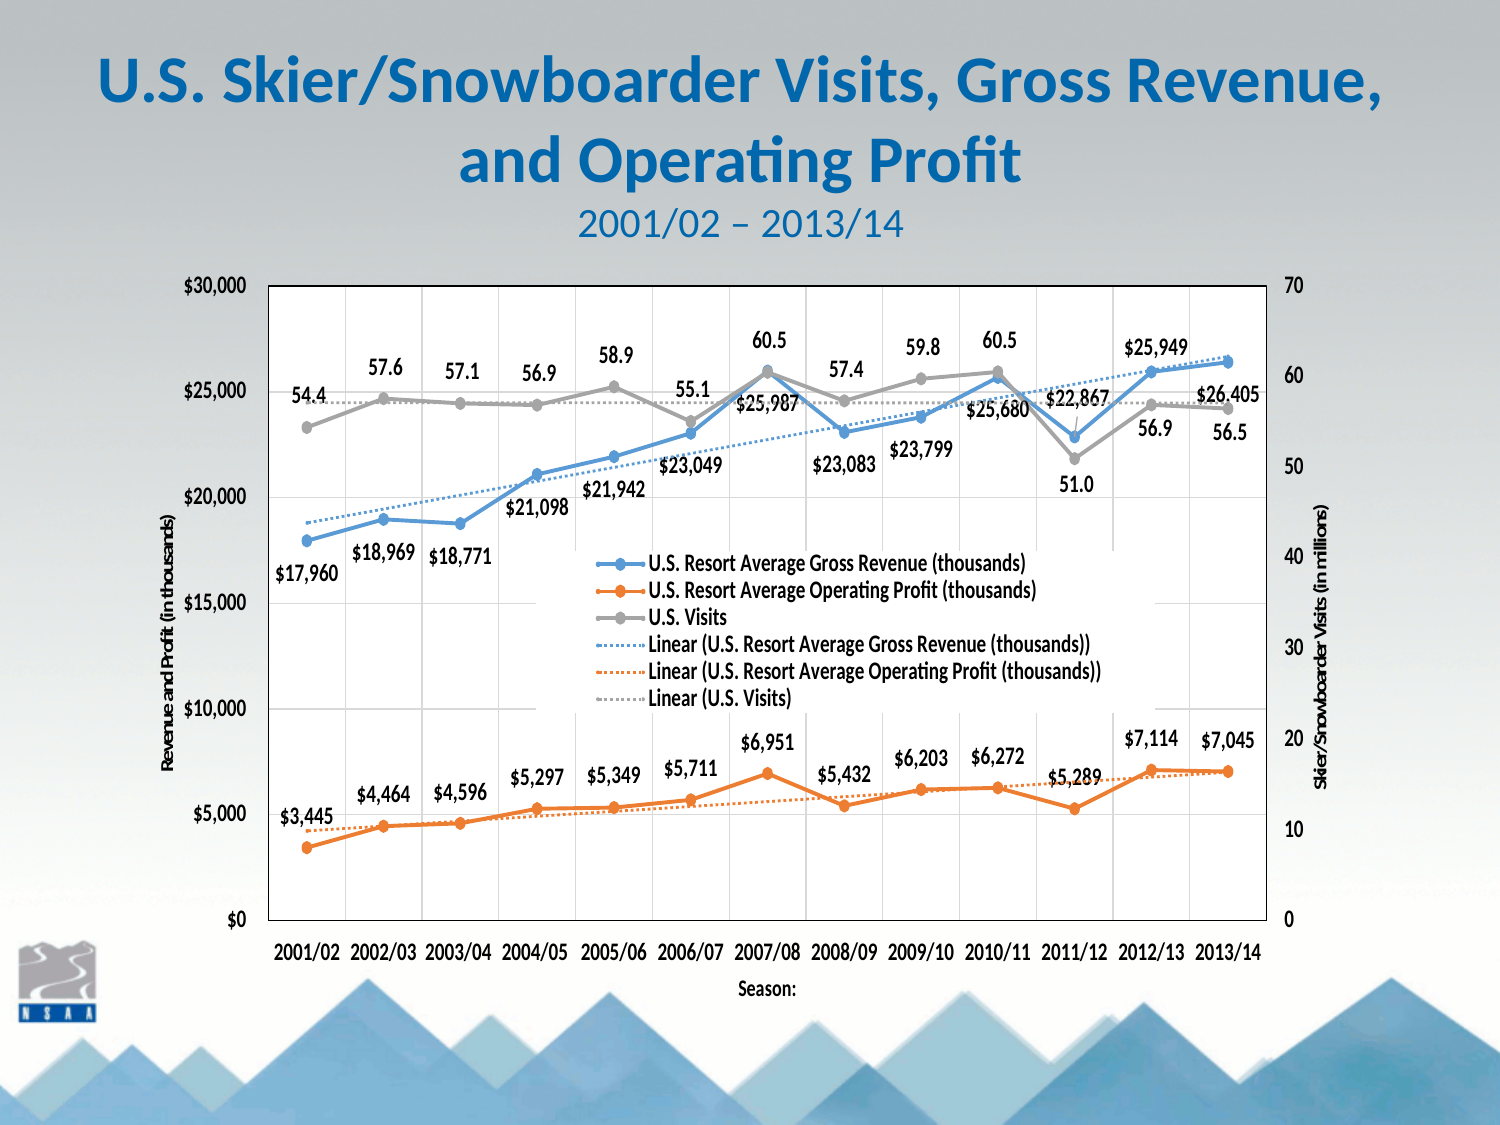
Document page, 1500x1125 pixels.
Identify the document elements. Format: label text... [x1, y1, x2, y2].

title U.S. Skier/Snowboarder Visits, Gross Revenue, and Operating Profit 2001/02 – 2013/14 [80, 28, 1402, 130]
picture [0, 0, 1500, 1125]
